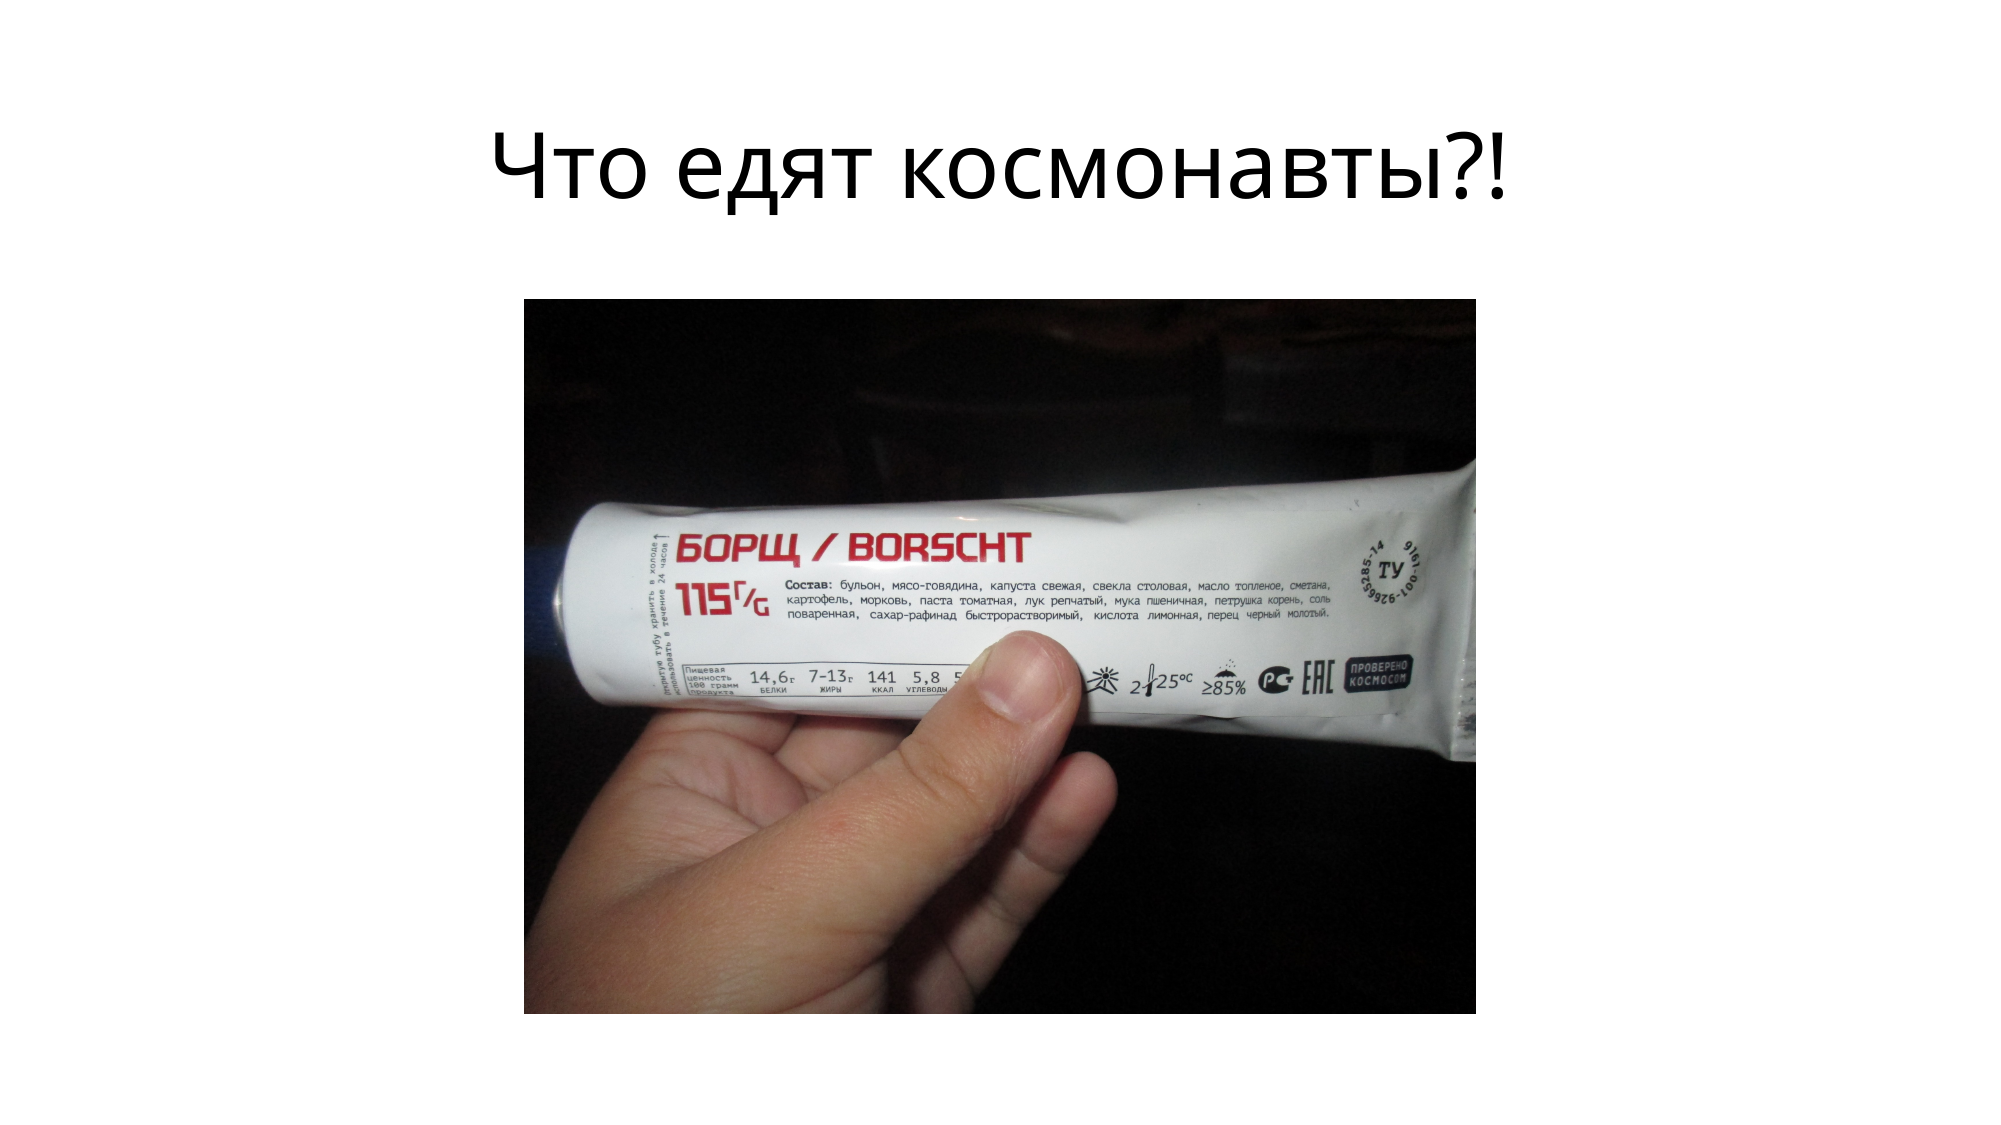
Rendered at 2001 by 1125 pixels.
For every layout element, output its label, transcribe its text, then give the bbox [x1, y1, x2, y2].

title Что едят космонавты?! [137, 59, 1863, 278]
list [524, 299, 1476, 1014]
